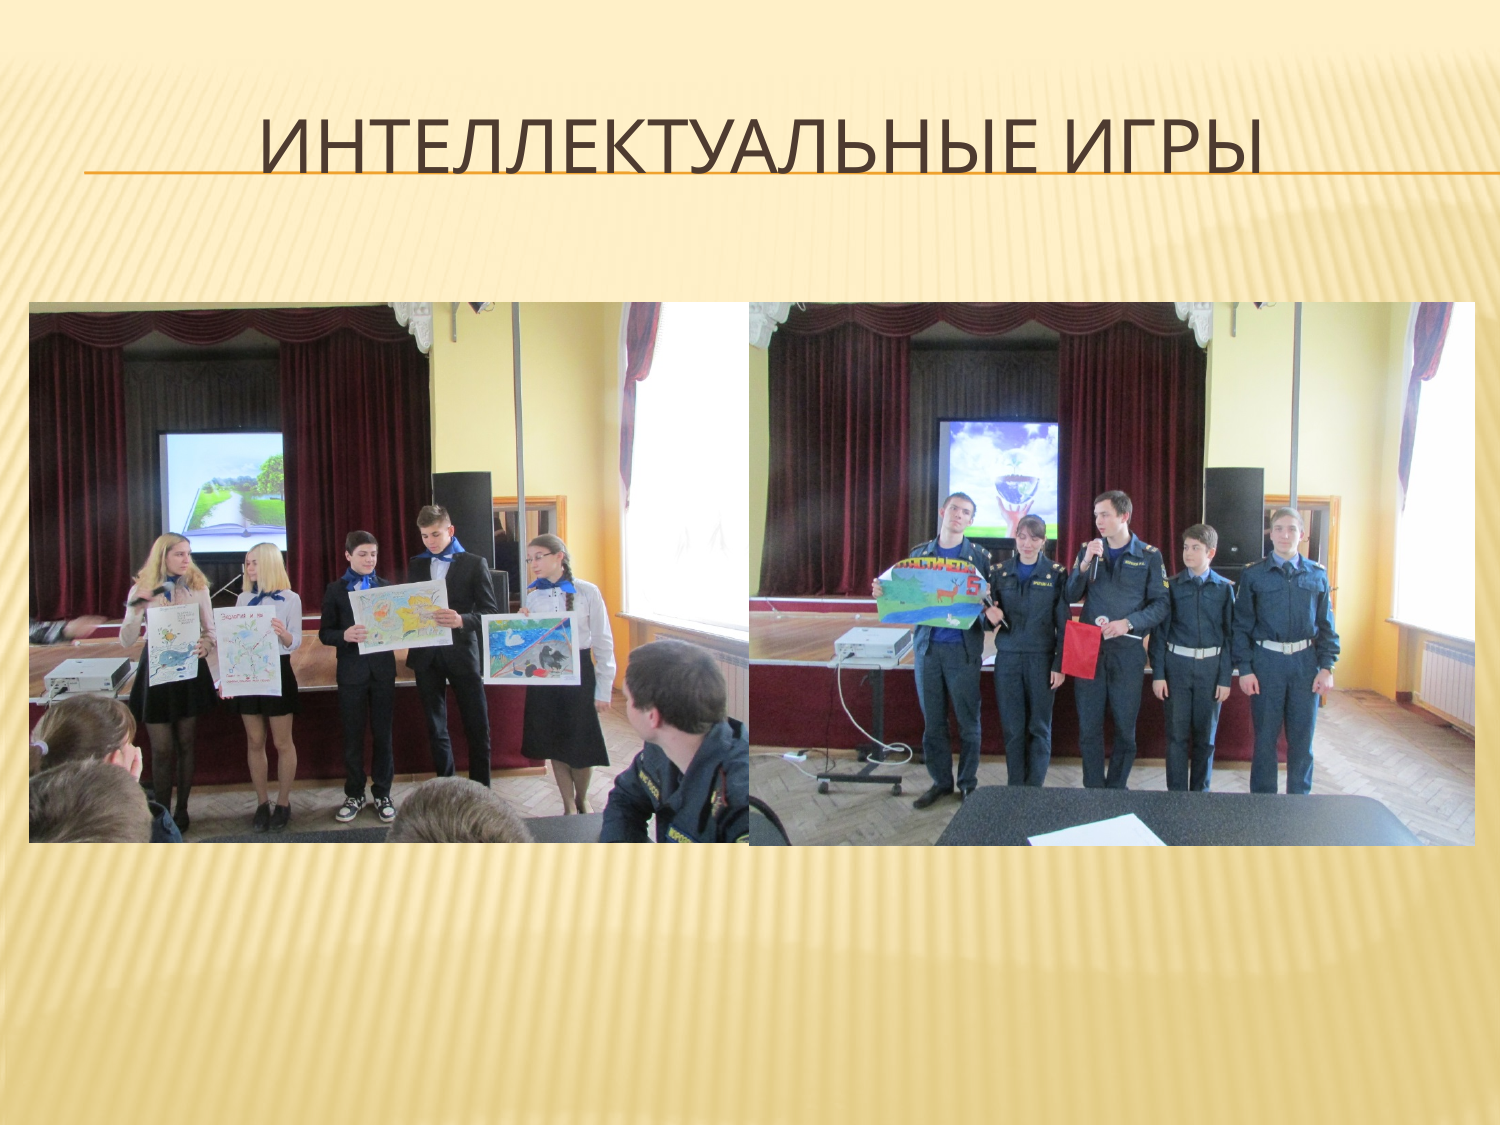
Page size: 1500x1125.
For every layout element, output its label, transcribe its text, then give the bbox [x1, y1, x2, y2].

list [749, 302, 1475, 847]
title Интеллектуальные игры [49, 75, 1475, 213]
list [29, 302, 747, 844]
